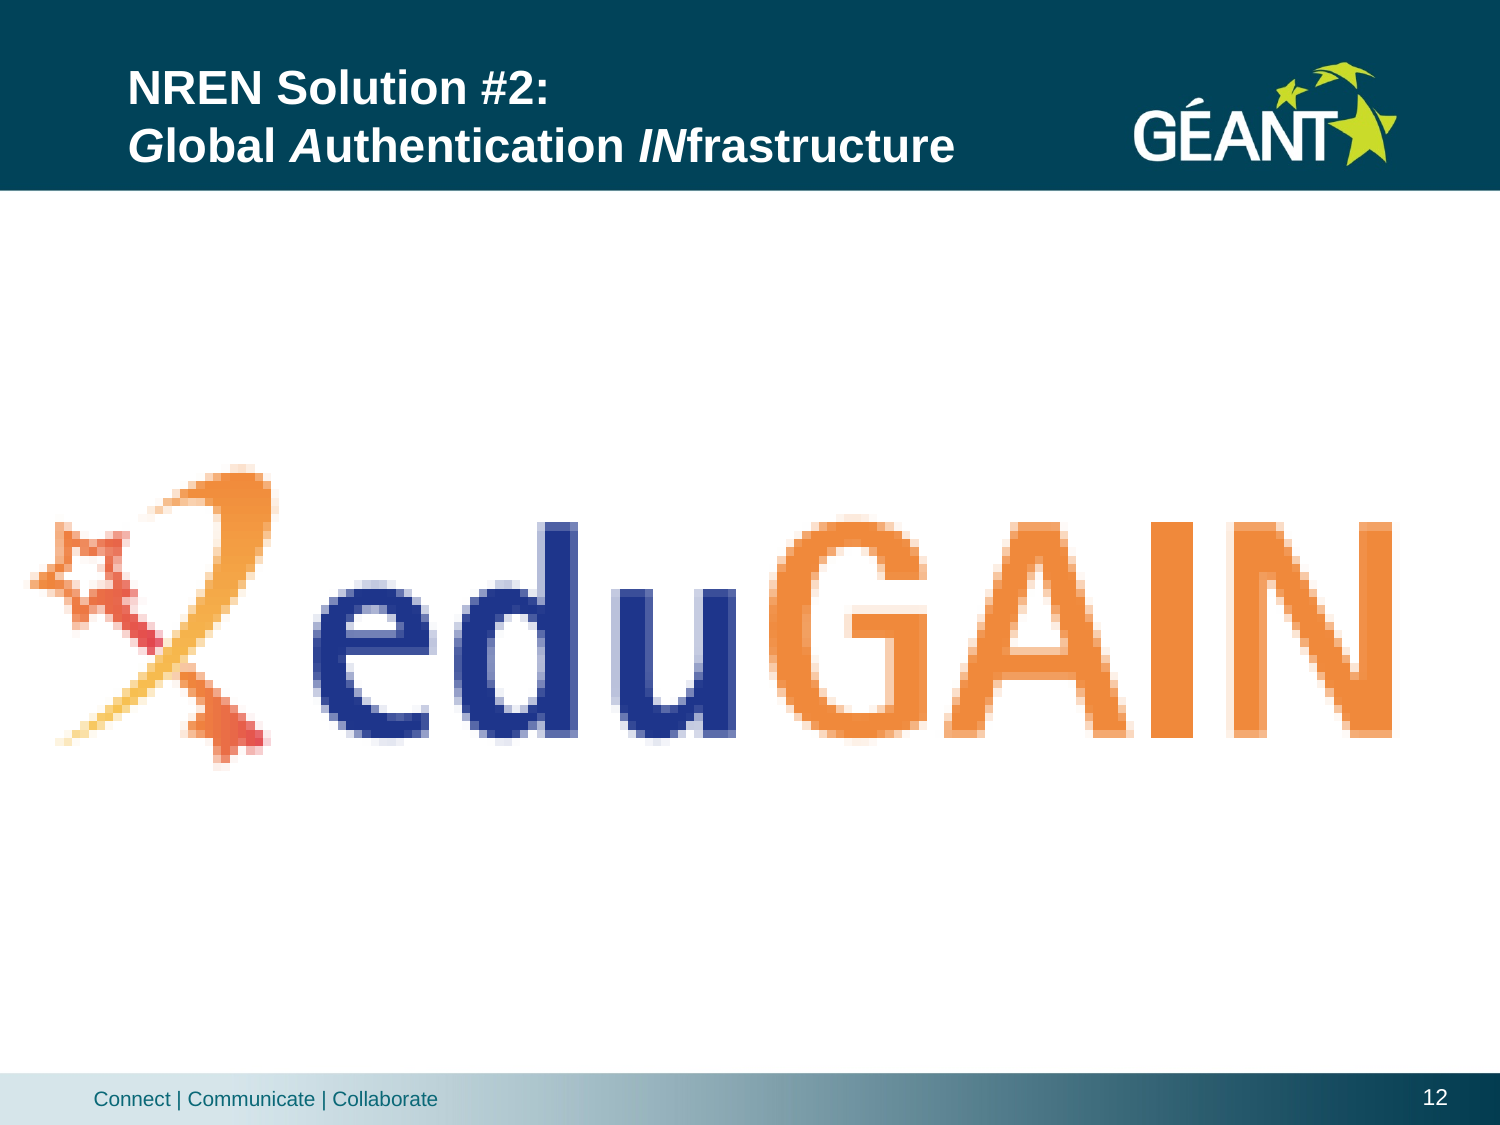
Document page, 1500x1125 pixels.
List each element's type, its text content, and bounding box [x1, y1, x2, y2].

picture [1328, 95, 1386, 165]
picture [1376, 112, 1397, 134]
title NREN Solution #2: Global Authentication INfrastructure [112, 49, 1103, 192]
picture [1187, 98, 1203, 107]
picture [1134, 110, 1175, 161]
picture [0, 191, 1500, 1125]
picture [1313, 62, 1374, 89]
picture [1181, 111, 1211, 161]
picture [1214, 79, 1338, 161]
